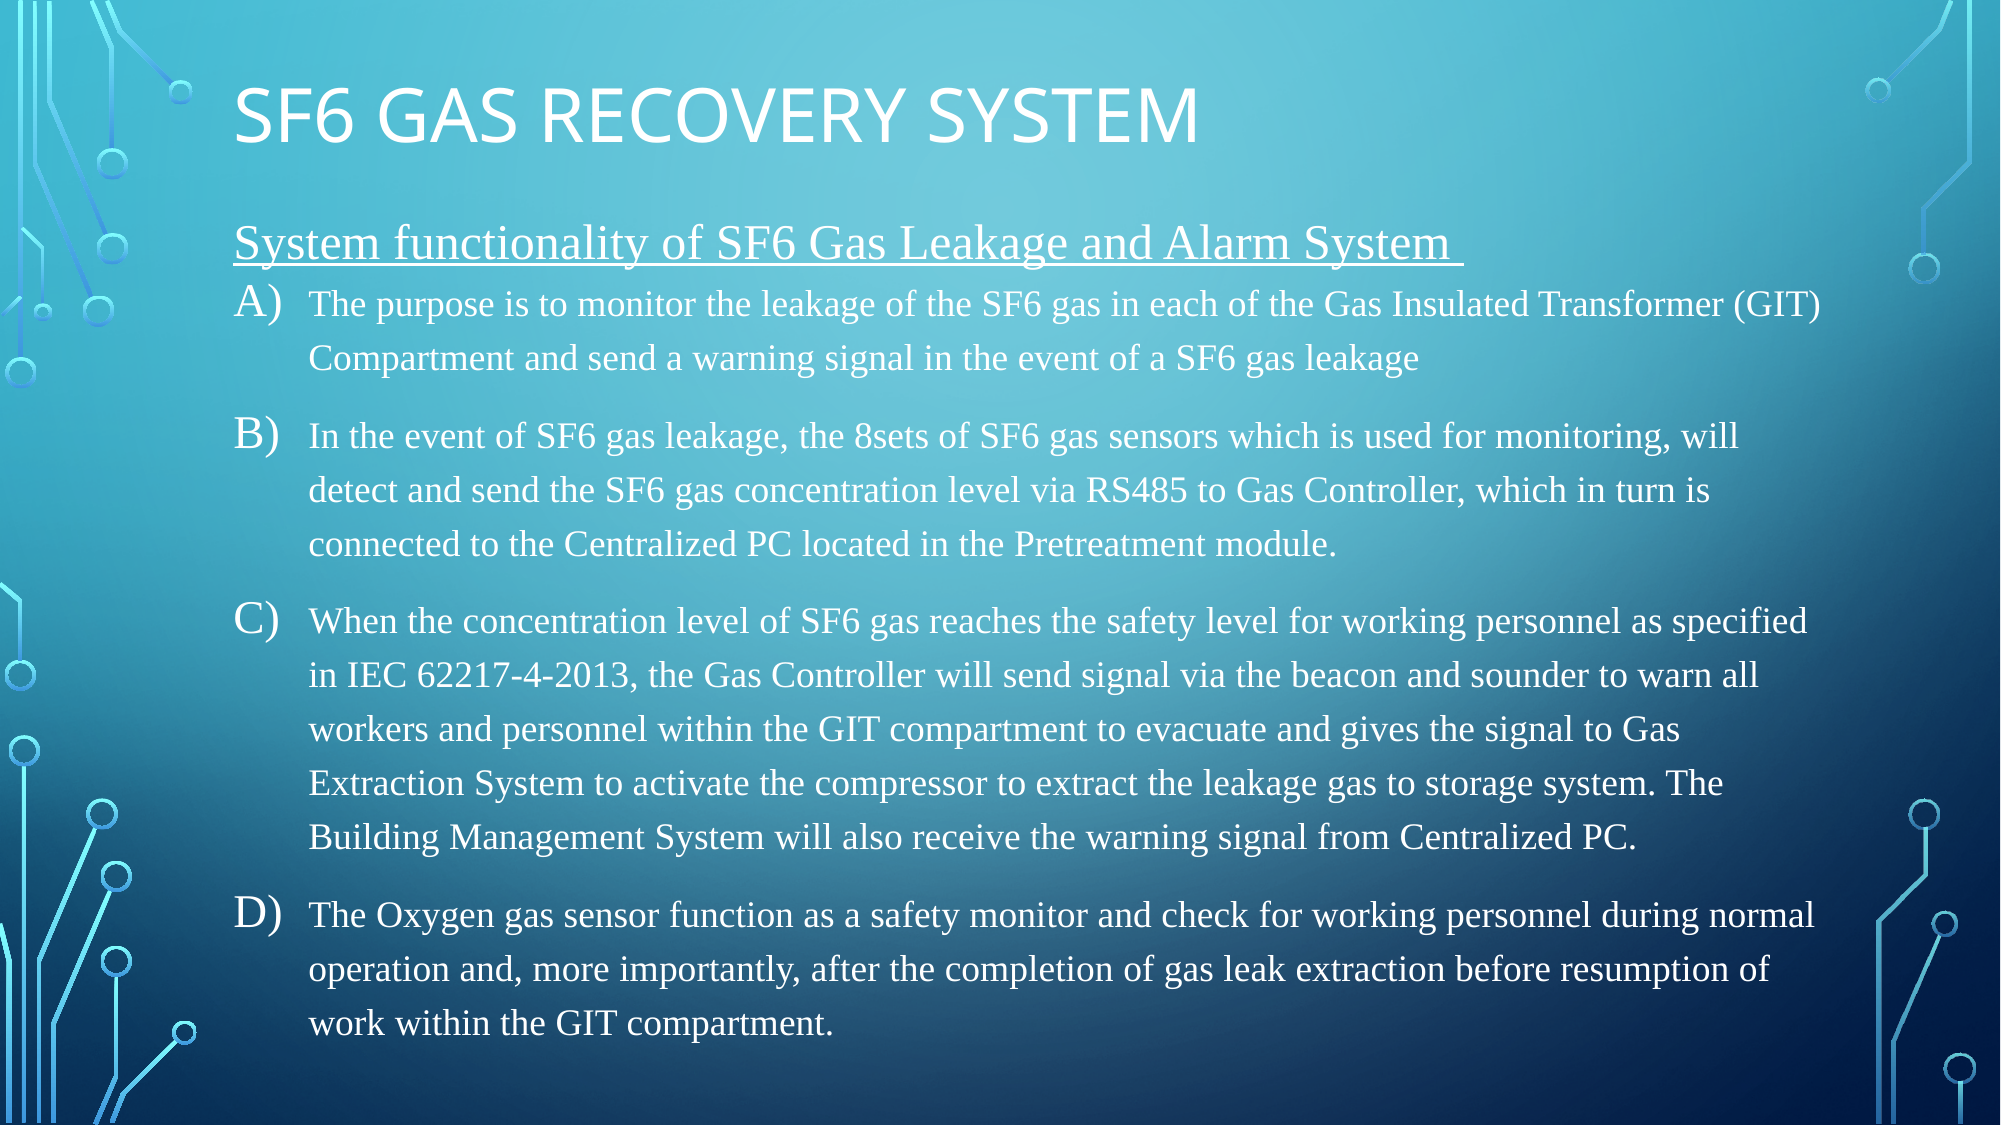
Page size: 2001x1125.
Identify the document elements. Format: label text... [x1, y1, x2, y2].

list System functionality of SF6 Gas Leakage and Alarm System The purpose is to monitor the leakage of the SF6 gas in each of the Gas Insulated Transformer (GIT) Compartment and send a warning signal in the event of a SF6 gas leakage In the event of SF6 gas leakage, the 8sets of SF6 gas sensors which is used for monitoring, will detect and send the SF6 gas concentration level via RS485 to Gas Controller, which in turn is connected to the Centralized PC located in the Pretreatment module. When the concentration level of SF6 gas reaches the safety level for working personnel as specified in IEC 62217-4-2013, the Gas Controller will send signal via the beacon and sounder to warn all workers and personnel within the GIT compartment to evacuate and gives the signal to Gas Extraction System to activate the compressor to extract the leakage gas to storage system. The Building Management System will also receive the warning signal from Centralized PC. The Oxygen gas sensor function as a safety monitor and check for working personnel during normal operation and, more importantly, after the completion of gas leak extraction before resumption of work within the GIT compartment. [218, 190, 1844, 1051]
text_box SF6 GAS Recovery SYSTEM [218, 0, 1844, 190]
